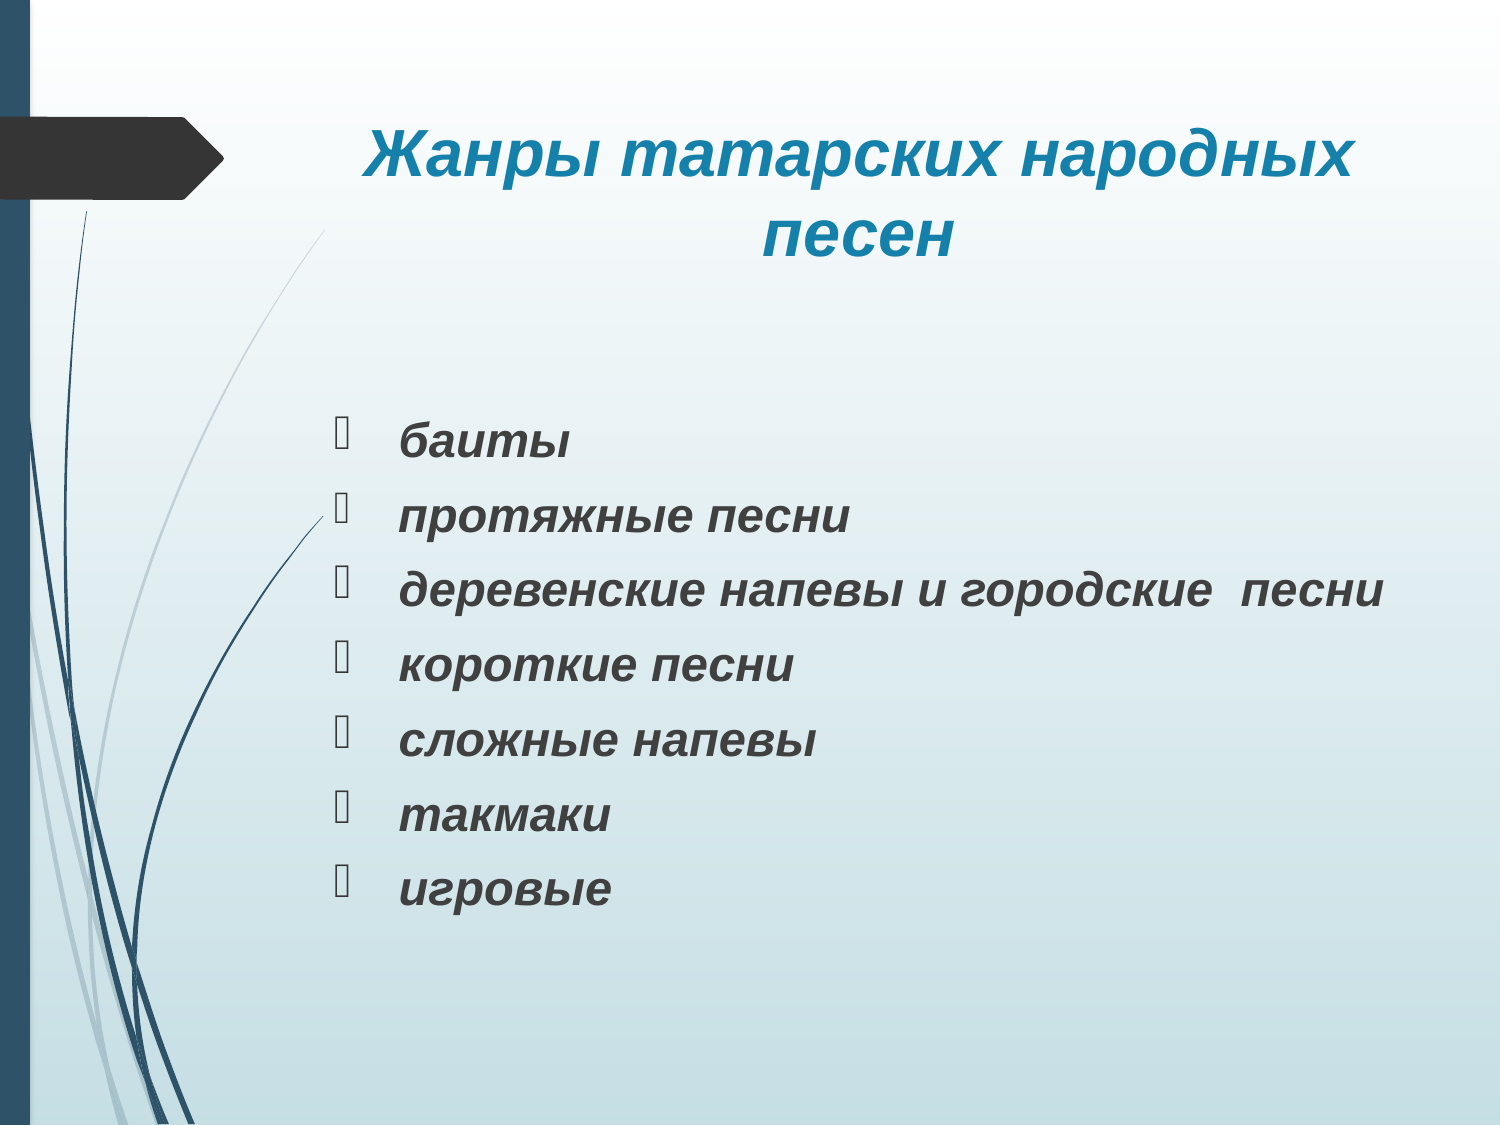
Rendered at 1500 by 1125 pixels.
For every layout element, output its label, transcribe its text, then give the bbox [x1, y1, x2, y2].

title Жанры татарских народных песен [319, 102, 1400, 313]
list баиты протяжные песни деревенские напевы и городские песни короткие песни сложные напевы такмаки игровые [318, 350, 1400, 970]
